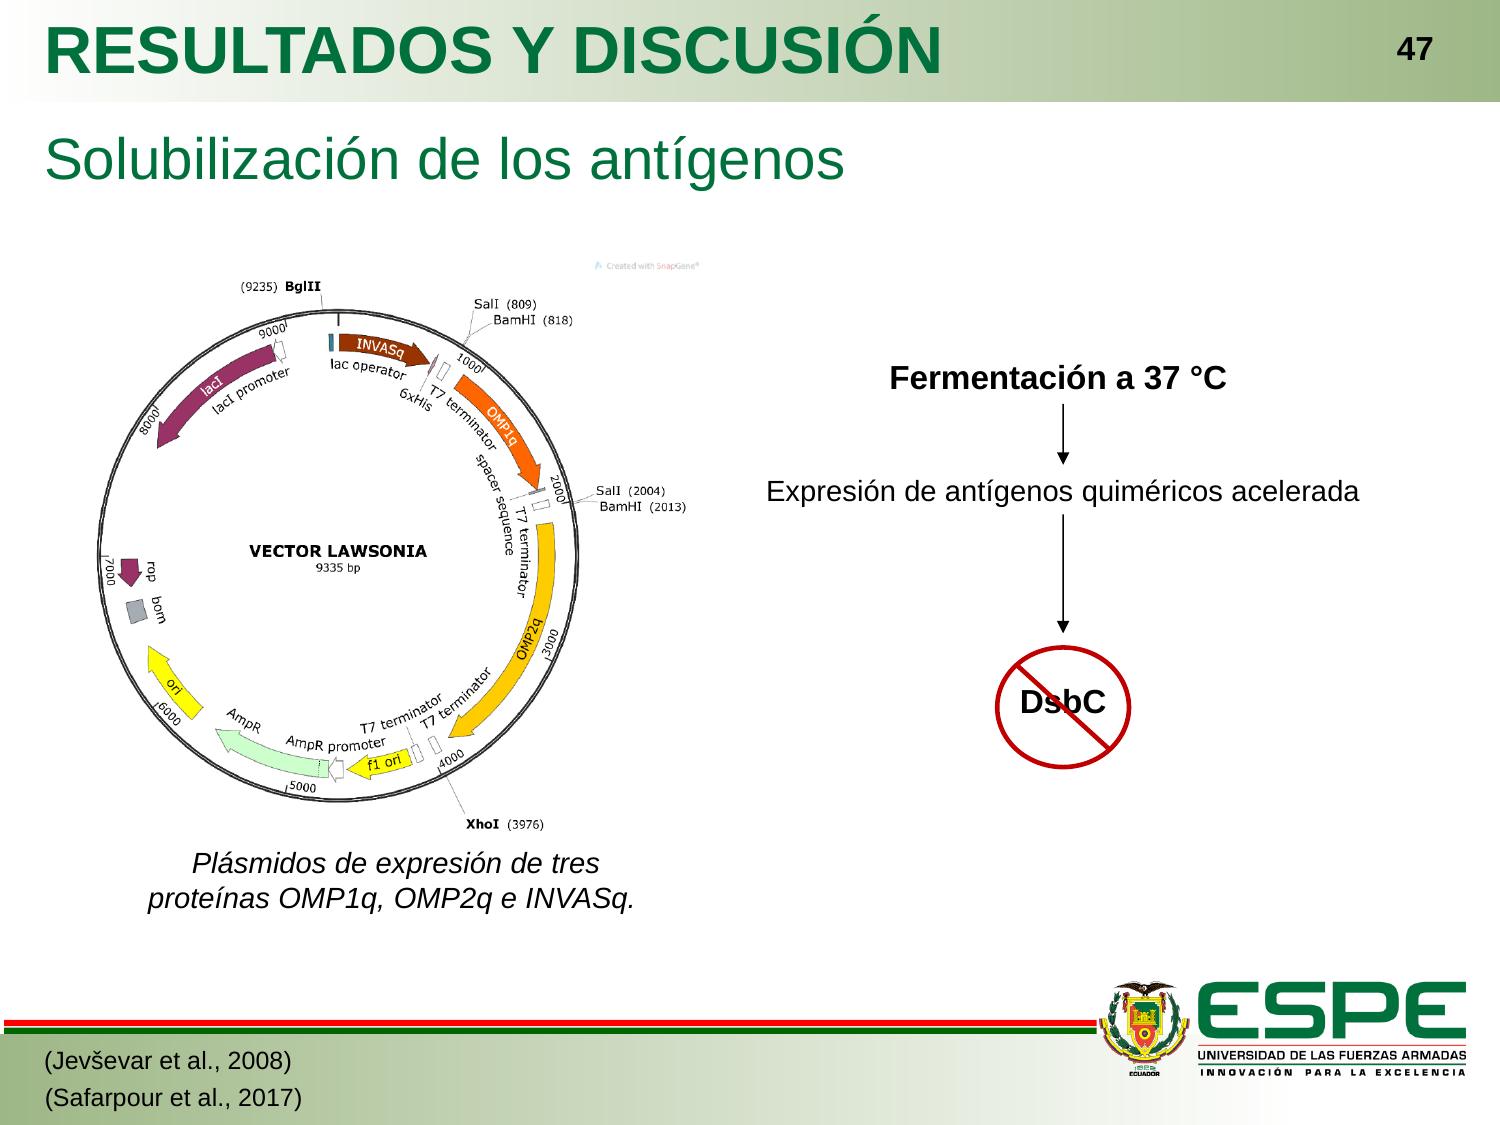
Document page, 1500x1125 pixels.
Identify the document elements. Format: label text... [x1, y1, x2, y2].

text_box RESULTADOS Y DISCUSIÓN [29, 0, 1128, 95]
text_box Expresión de antígenos quiméricos acelerada [723, 464, 1403, 515]
text_box (Safarpour et al., 2017) [30, 1073, 319, 1119]
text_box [88, 255, 705, 924]
text_box 47 [1352, 20, 1449, 75]
text_box Solubilización de los antígenos [29, 113, 1424, 199]
picture [1099, 981, 1466, 1076]
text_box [994, 644, 1132, 770]
text_box Fermentación a 37 °C [862, 349, 1264, 404]
text_box (Jevševar et al., 2008) [29, 1036, 803, 1082]
